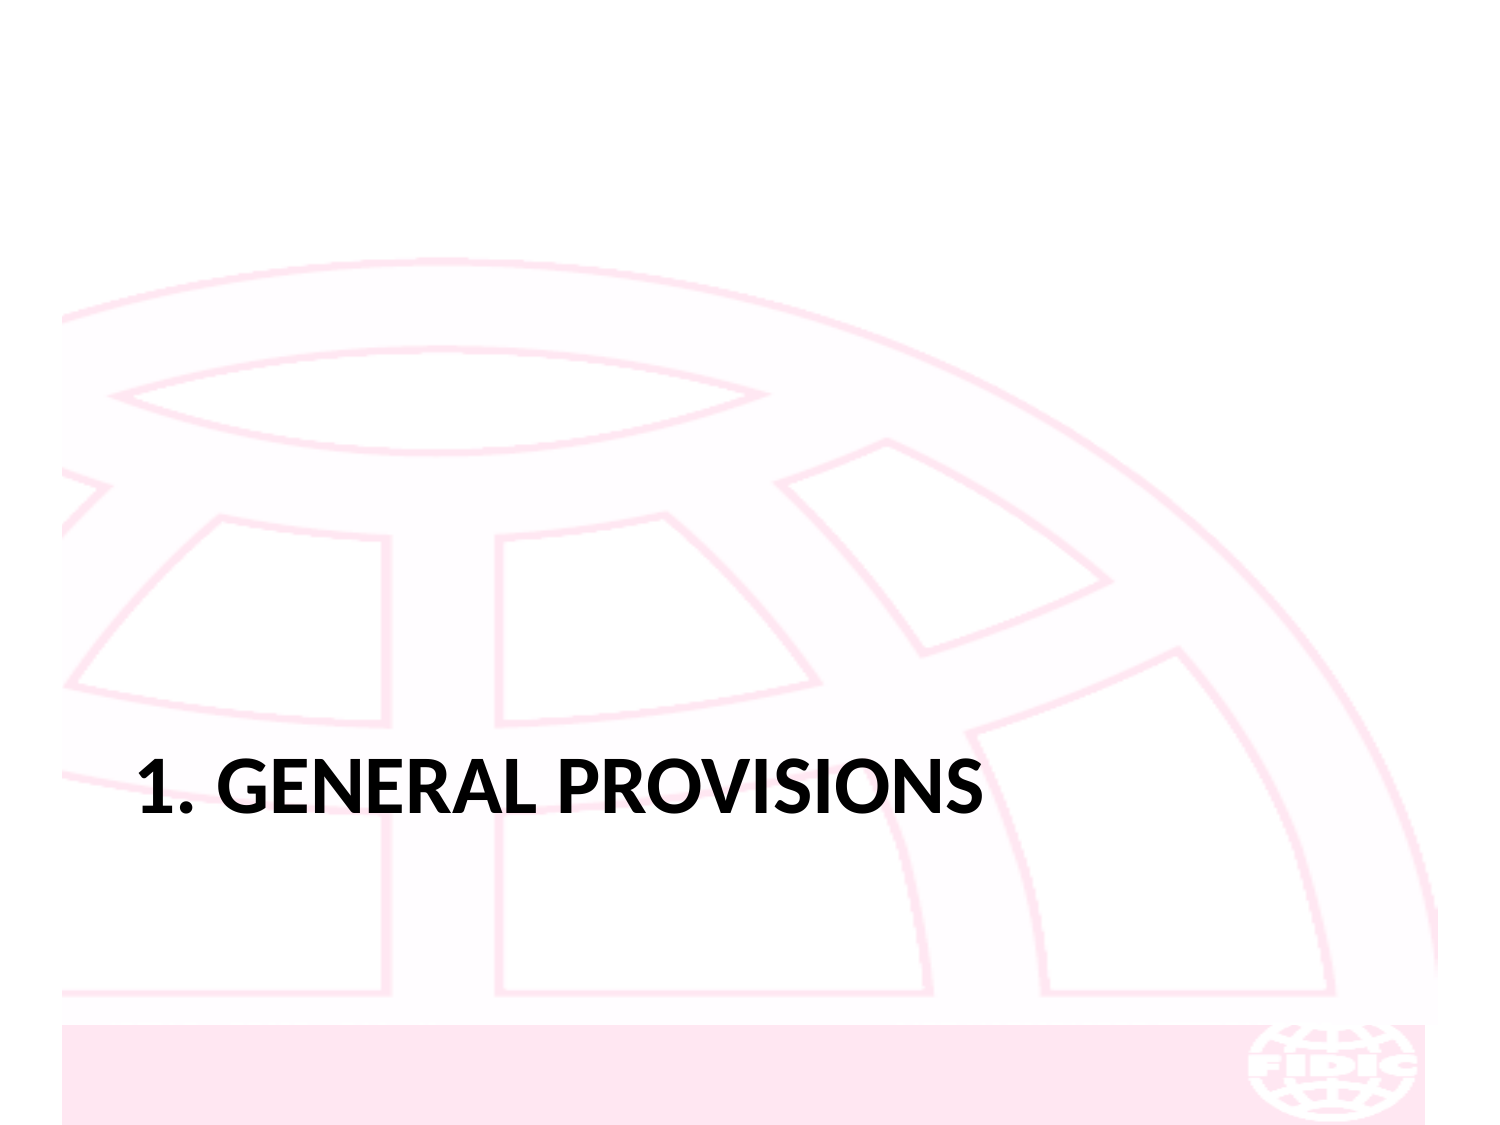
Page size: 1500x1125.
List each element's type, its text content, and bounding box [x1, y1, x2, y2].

title 1. GENERAL PROVISIONS [118, 722, 1394, 947]
